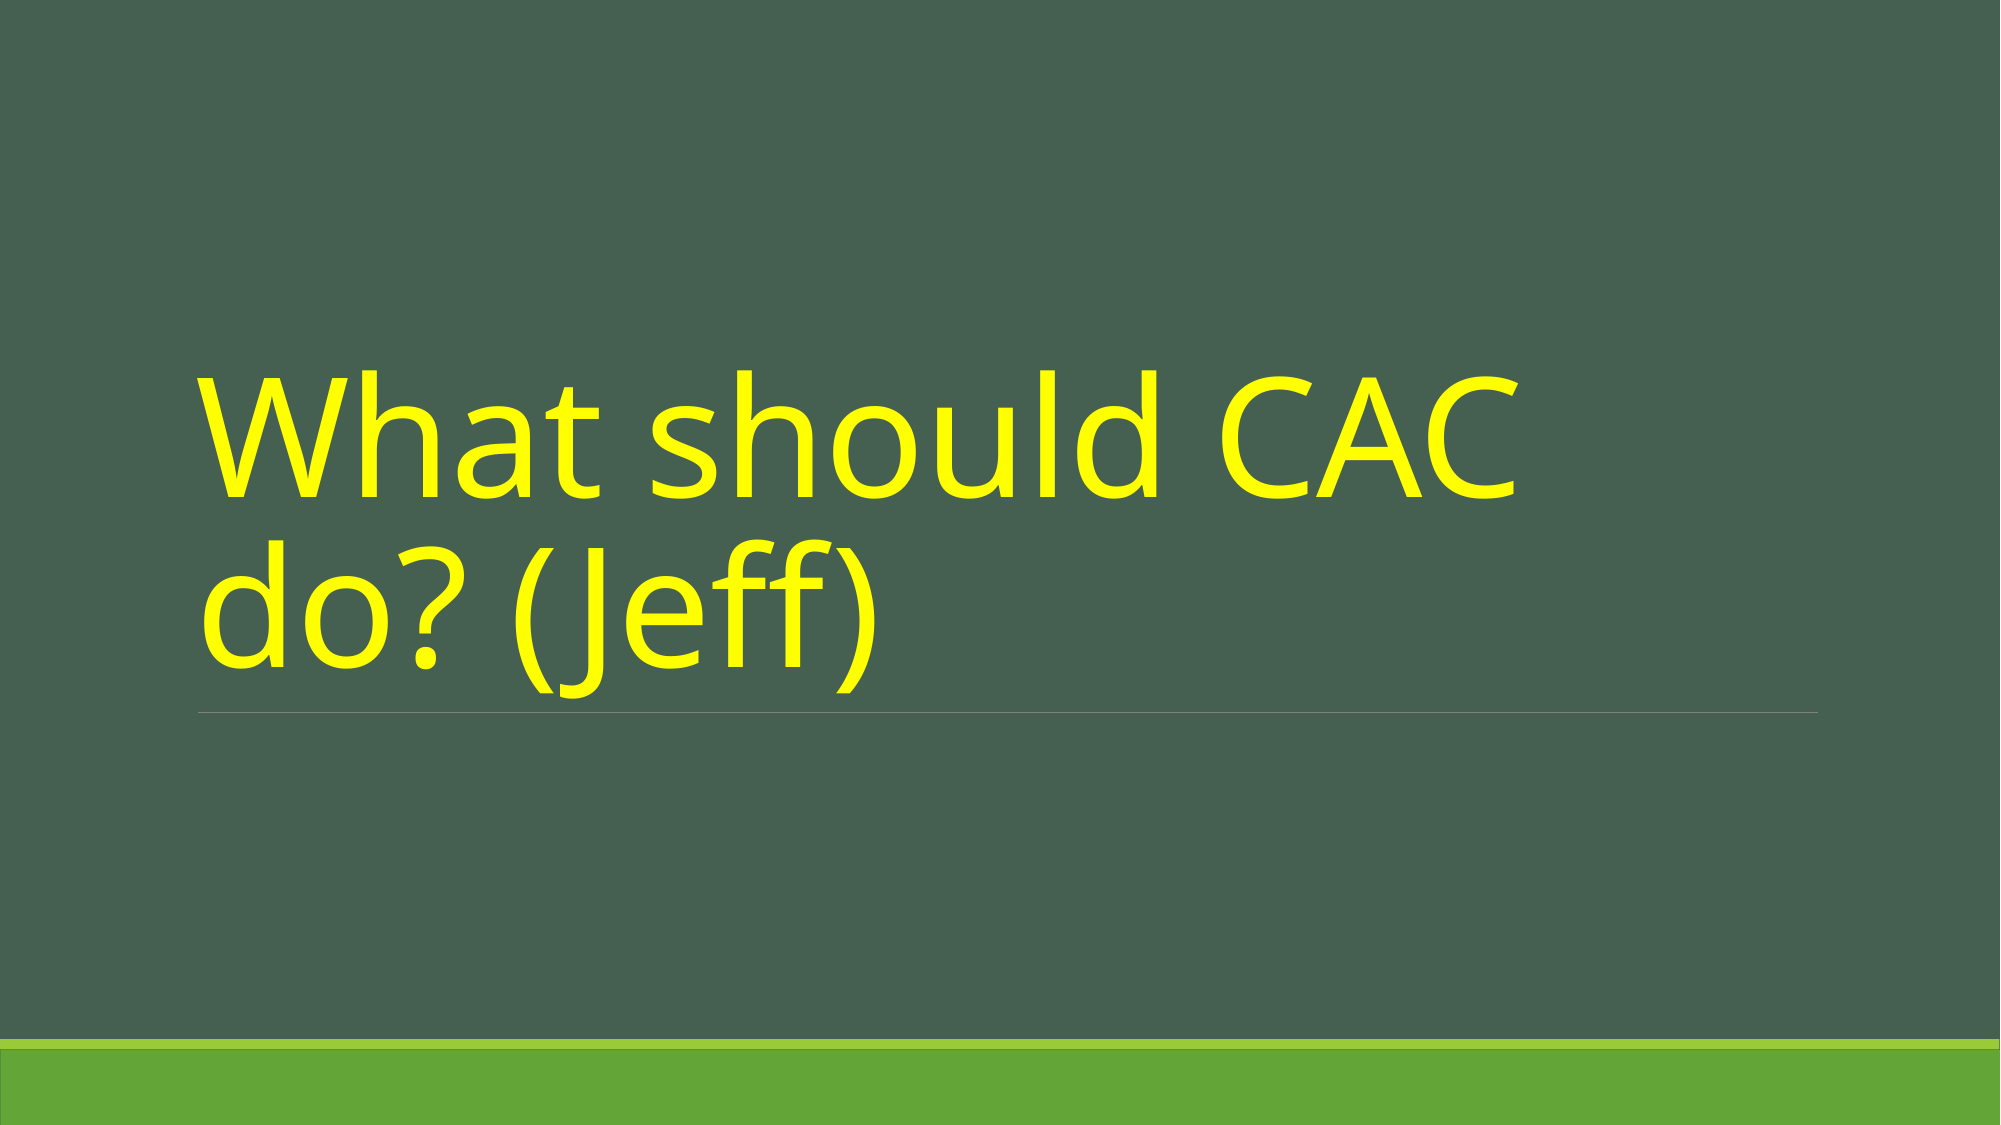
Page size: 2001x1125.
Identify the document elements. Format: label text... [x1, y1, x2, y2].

title What should CAC do? (Jeff) [180, 124, 1830, 710]
